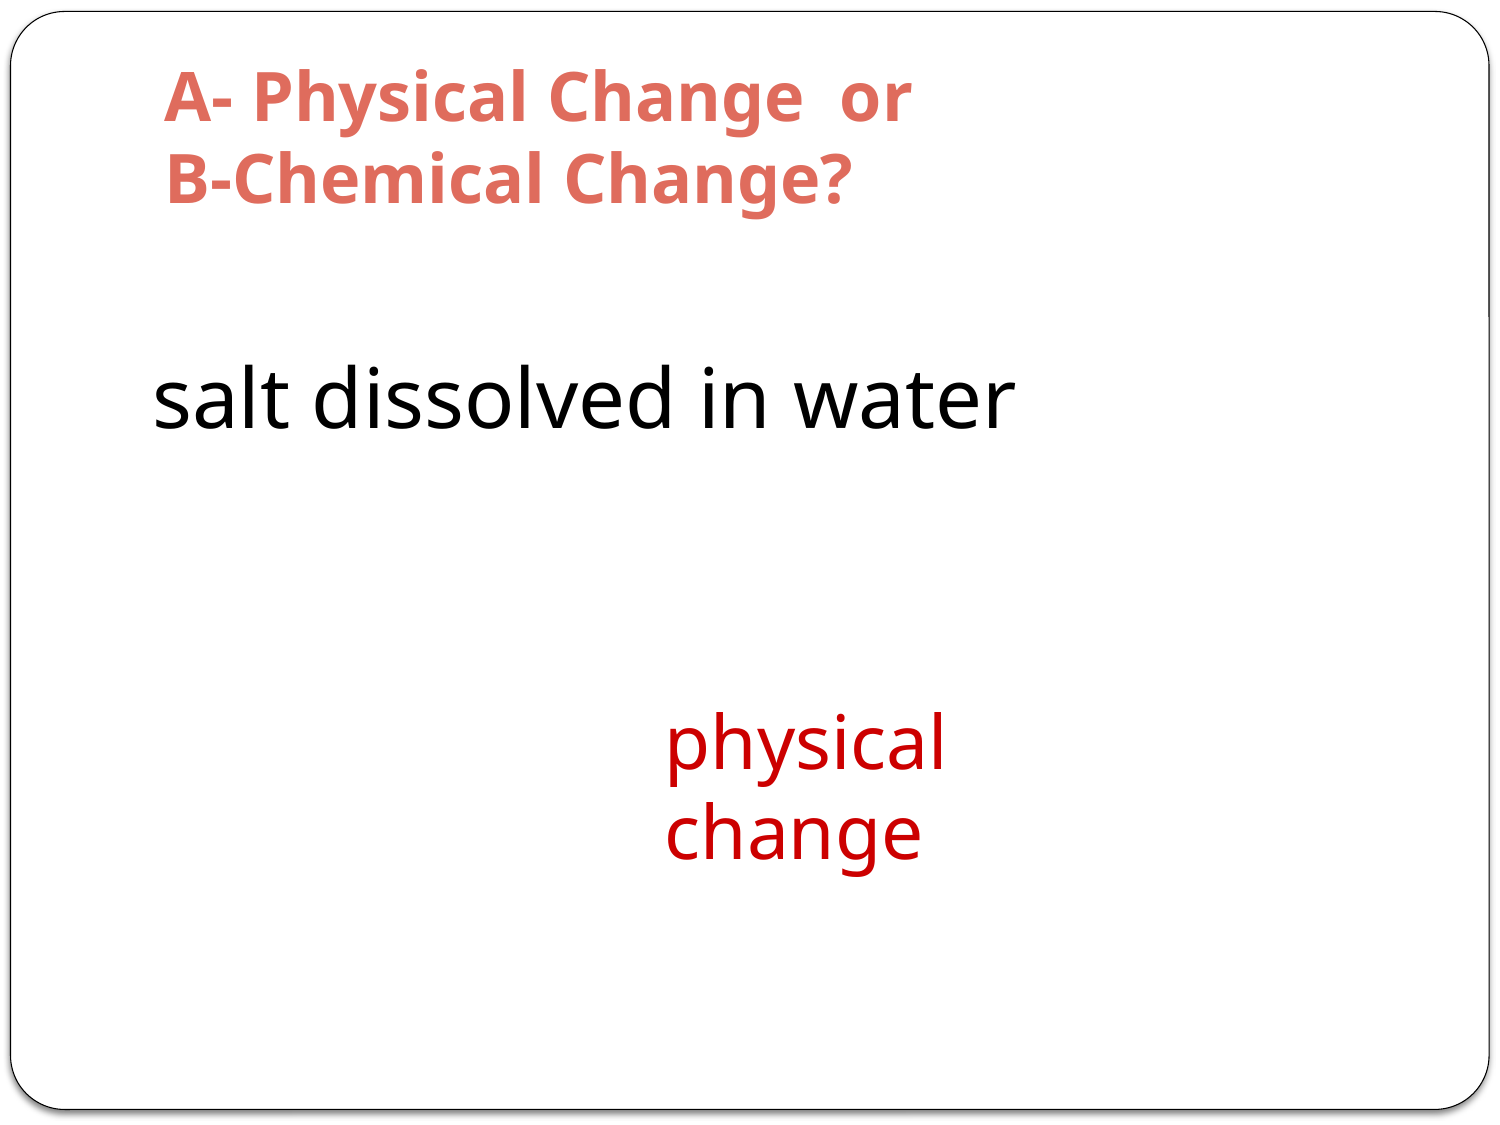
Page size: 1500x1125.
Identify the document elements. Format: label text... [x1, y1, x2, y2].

text_box physical change [649, 687, 1175, 883]
list salt dissolved in water [137, 337, 1413, 500]
title A- Physical Change or B-Chemical Change? [150, 45, 1425, 233]
